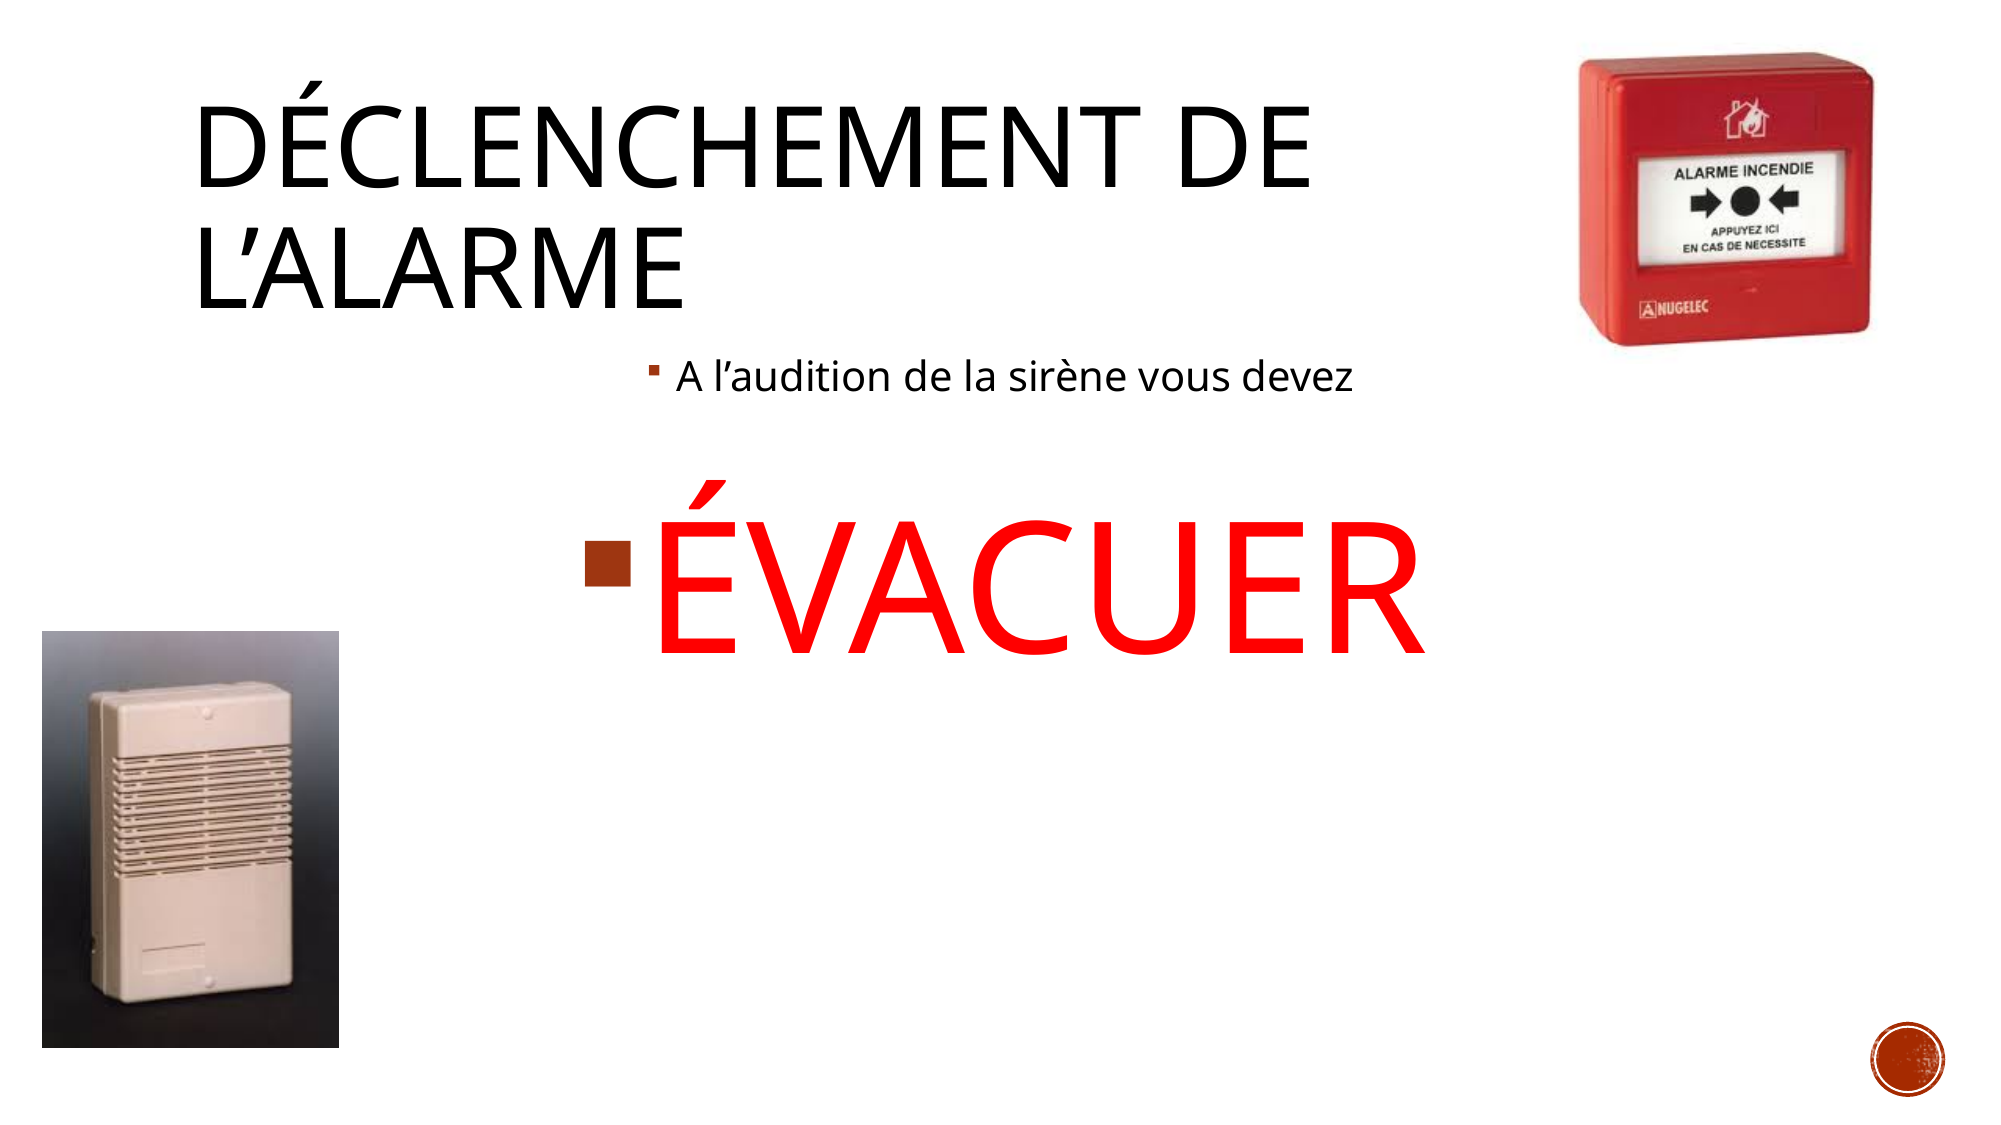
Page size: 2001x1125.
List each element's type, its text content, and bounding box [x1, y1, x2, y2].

picture [1552, 18, 1909, 364]
list A l’audition de la sirène vous devez ÉVACUER [175, 348, 1826, 1013]
picture [42, 631, 339, 1048]
title Déclenchement de l’alarme [175, 79, 1552, 344]
